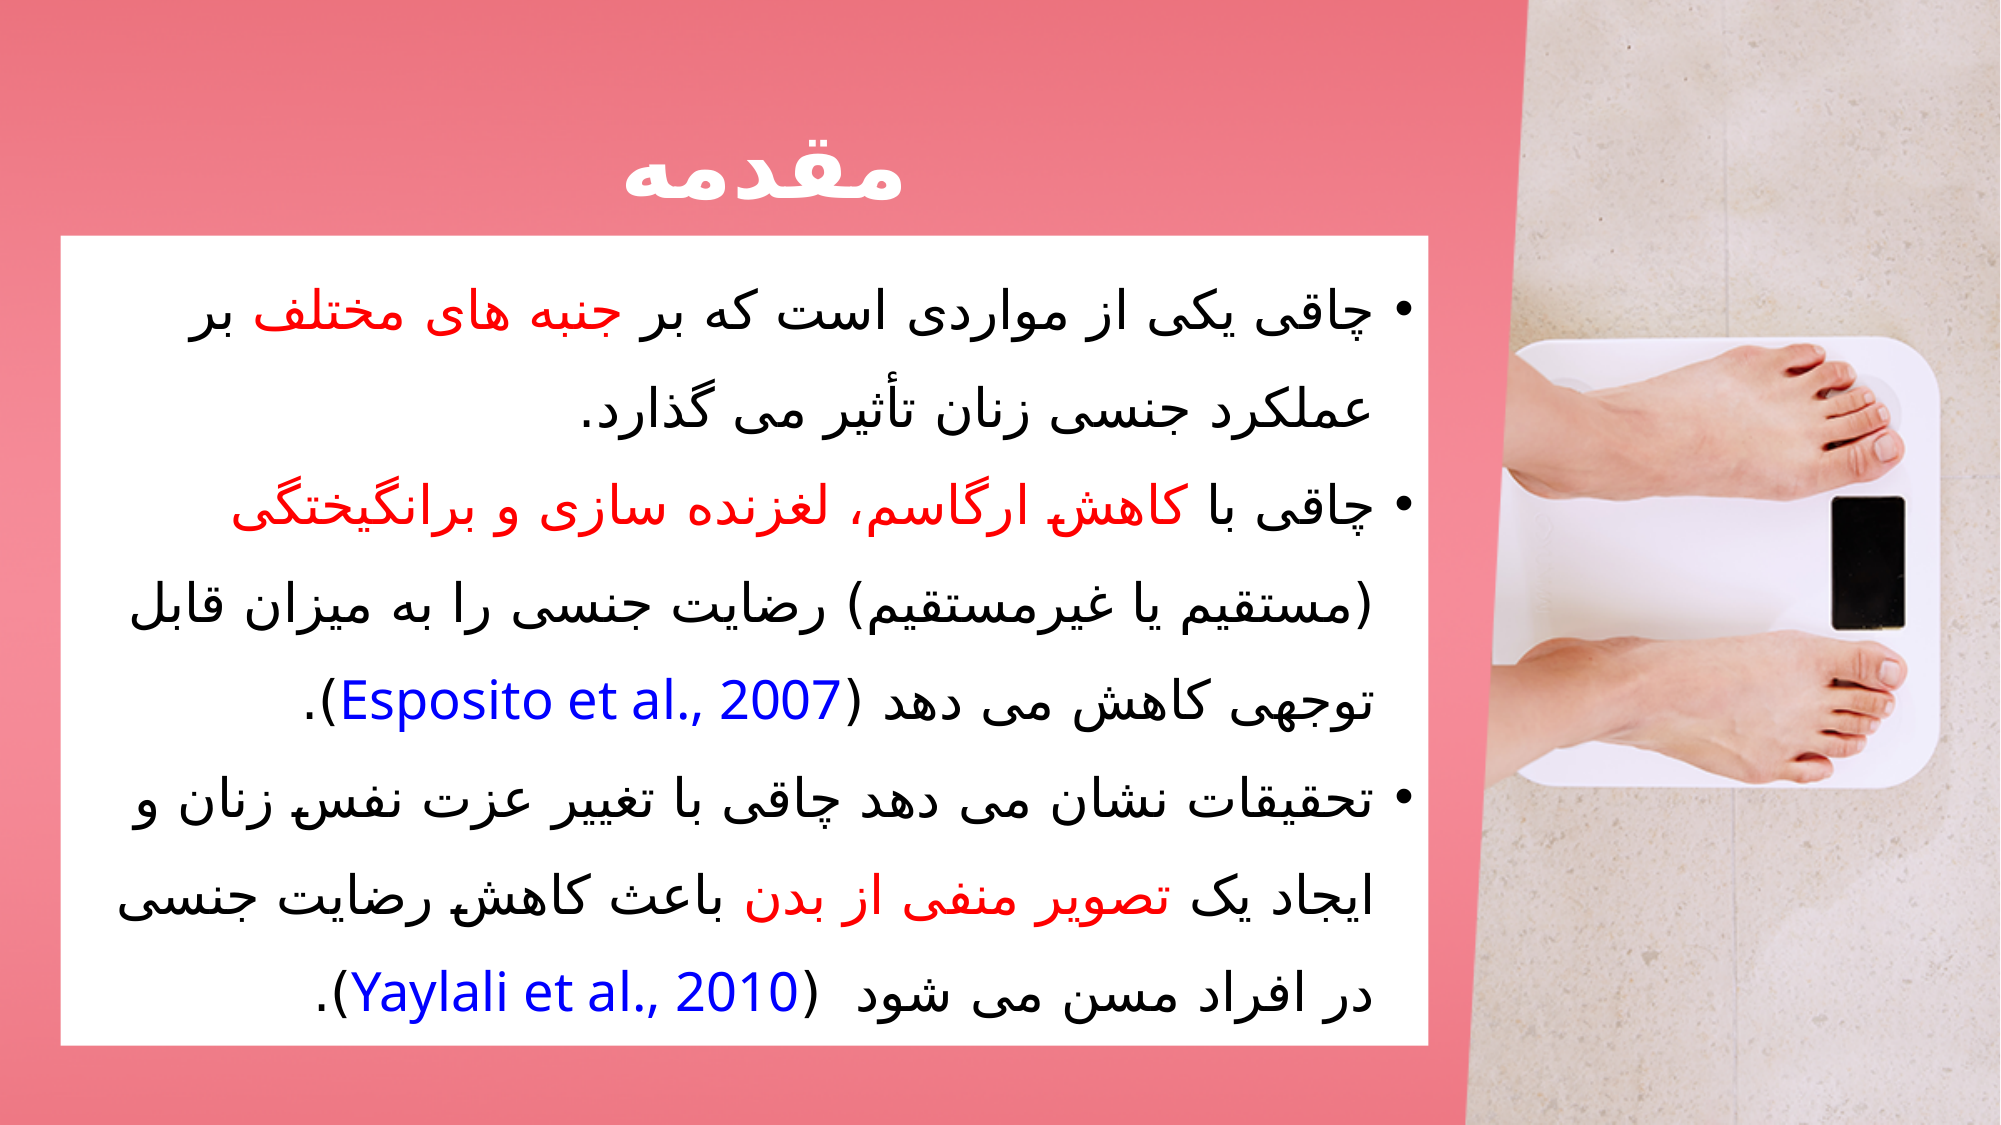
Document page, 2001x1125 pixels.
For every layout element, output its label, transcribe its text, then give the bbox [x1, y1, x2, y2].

list چاقی یکی از مواردی است که بر جنبه های مختلف بر عملکرد جنسی زنان تأثیر می گذارد. چاقی با کاهش ارگاسم، لغزنده سازی و برانگیختگی (مستقیم یا غیرمستقیم) رضایت جنسی را به میزان قابل توجهی کاهش می دهد (Esposito et al., 2007). تحقیقات نشان می دهد چاقی با تغییر عزت نفس زنان و ایجاد یک تصویر منفی از بدن باعث کاهش رضایت جنسی در افراد مسن می شود (Yaylali et al., 2010). [60, 235, 1429, 1046]
picture [0, 0, 2001, 1125]
title مقدمه [60, 59, 1468, 278]
